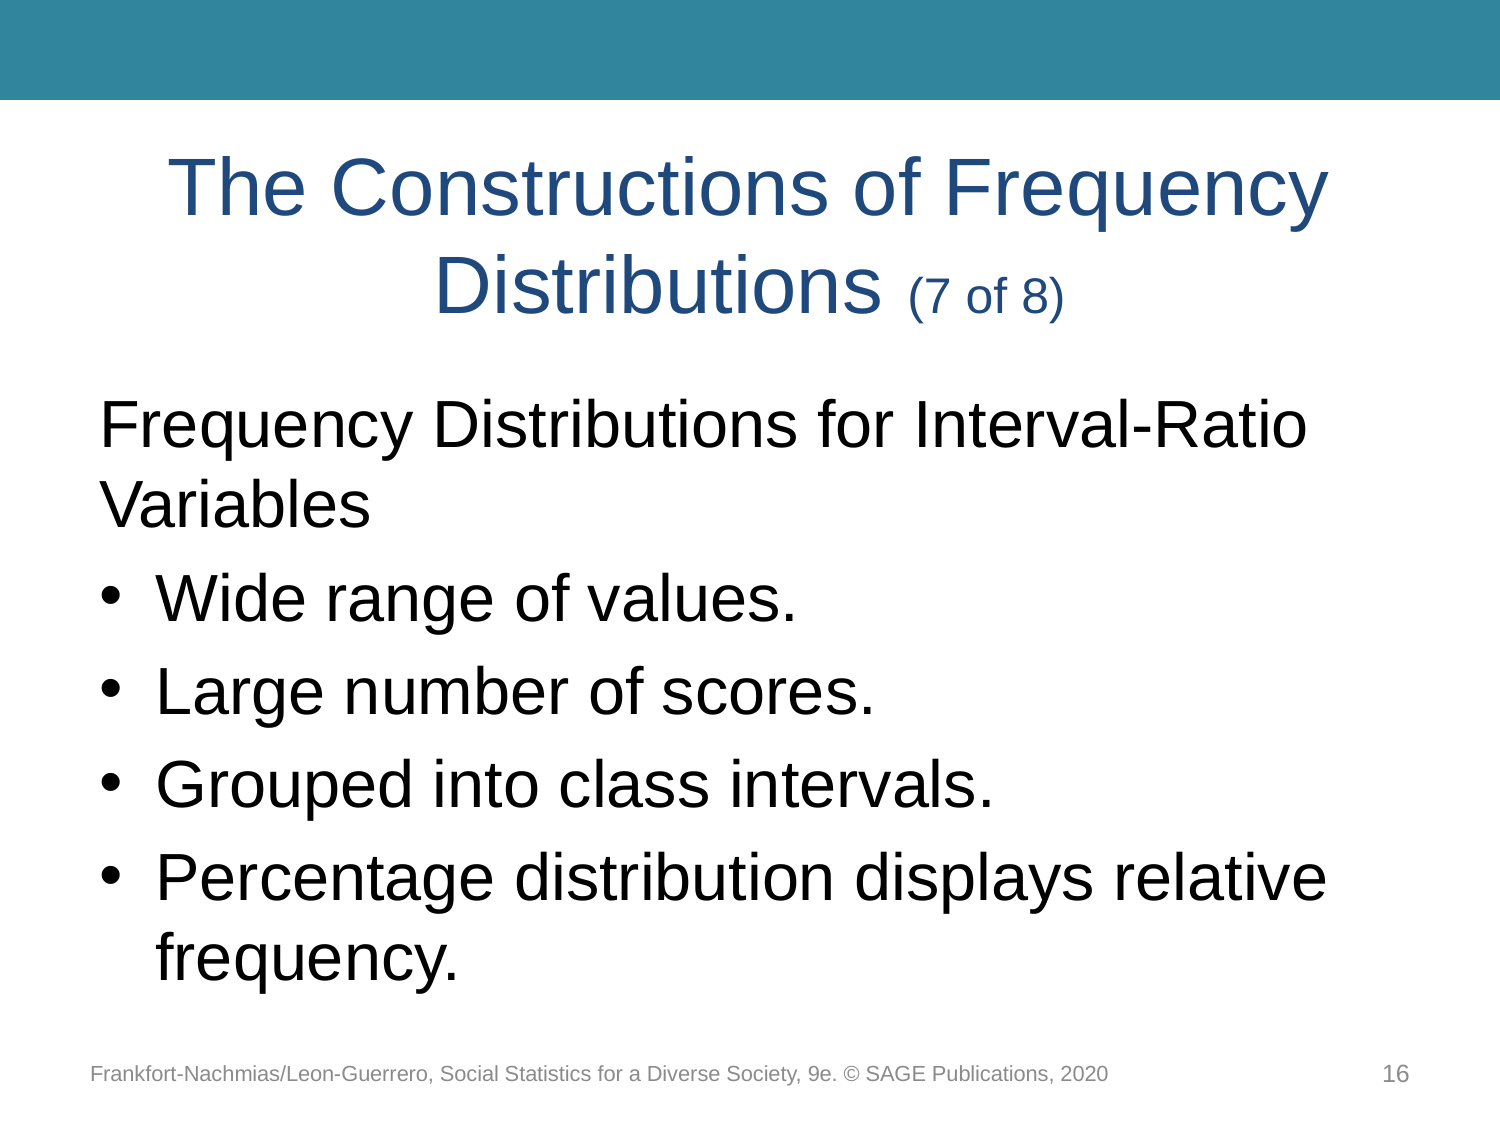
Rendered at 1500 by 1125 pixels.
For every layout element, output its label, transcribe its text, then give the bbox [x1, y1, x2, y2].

footer Frankfort-Nachmias/Leon-Guerrero, Social Statistics for a Diverse Society, 9e. © SAGE Publications, 2020 [75, 1042, 1313, 1103]
slide_number 16 [1350, 1042, 1425, 1103]
list Frequency Distributions for Interval-Ratio Variables Wide range of values. Large number of scores. Grouped into class intervals. Percentage distribution displays relative frequency. [84, 373, 1425, 1013]
title The Constructions of Frequency Distributions (7 of 8) [75, 125, 1425, 338]
